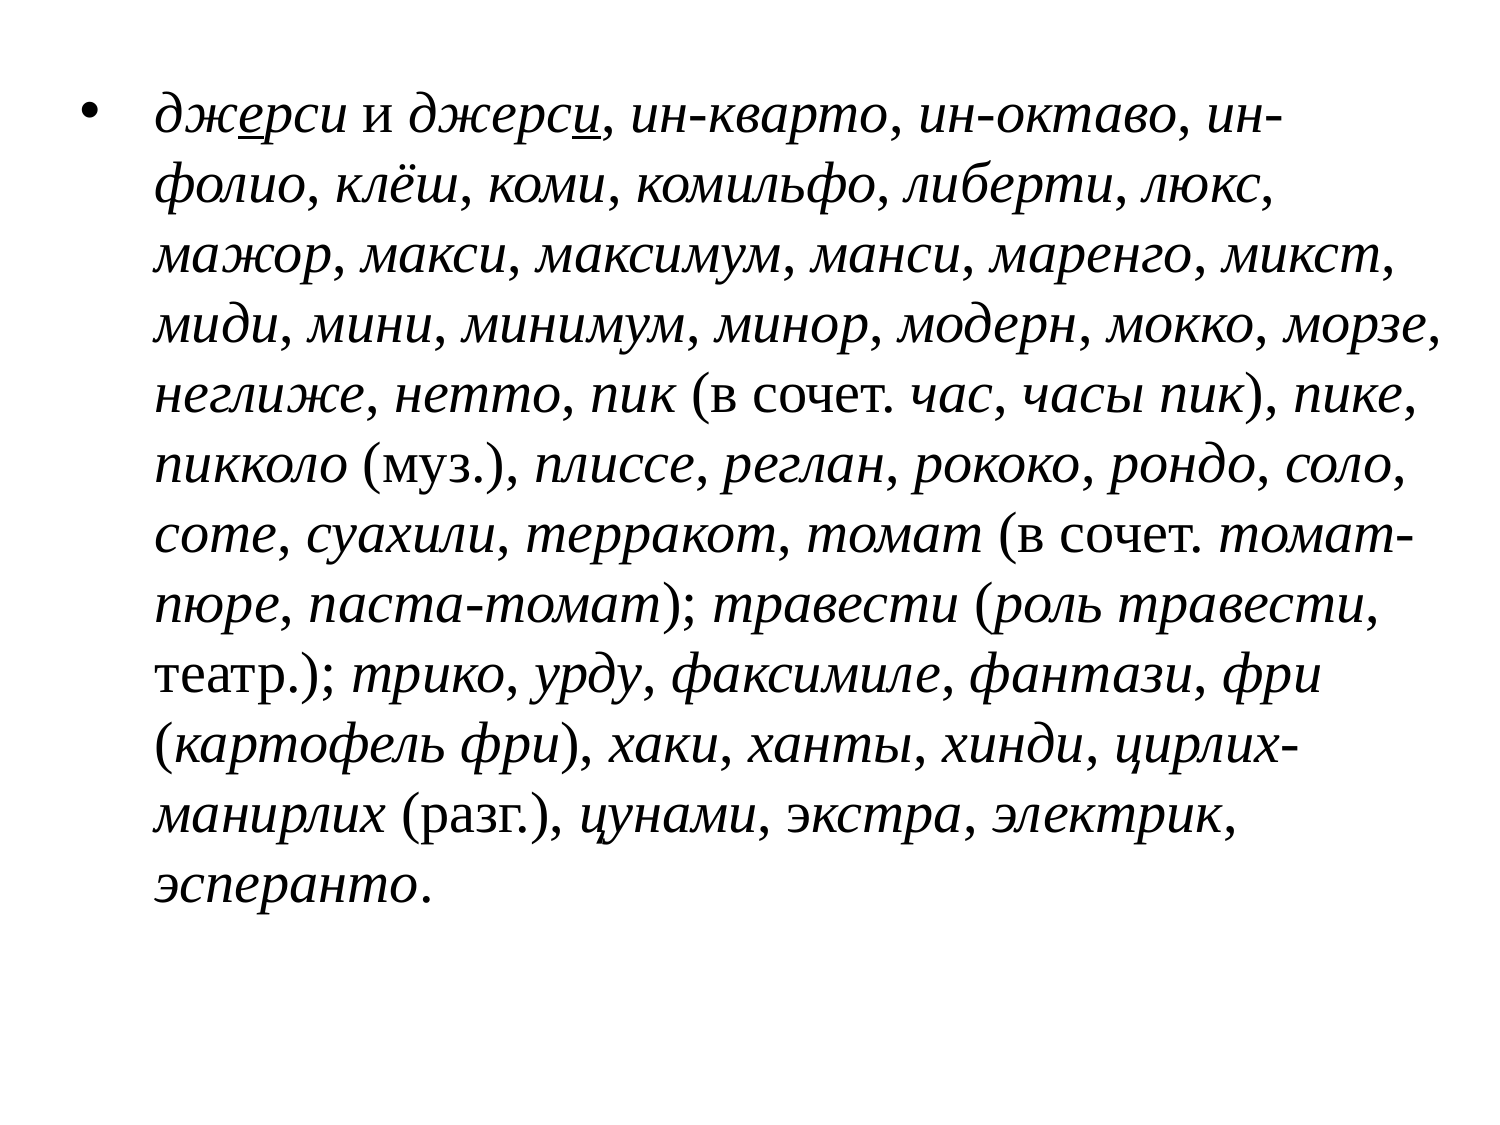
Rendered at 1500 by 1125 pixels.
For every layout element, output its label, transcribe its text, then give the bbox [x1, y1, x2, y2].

list джерси и джерси, ин-кварто, ин-октаво, ин-фолио, клёш, коми, комильфо, либерти, люкс, мажор, макси, максимум, манси, маренго, микст, миди, мини, минимум, минор, модерн, мокко, морзе, неглиже, нетто, пик (в сочет. час, часы пик), пике, пикколо (муз.), плиссе, реглан, рококо, рондо, соло, comе, суахили, терракот, томат (в сочет. томат-пюре, паста-томат); травести (роль травести, театр.); трико, урду, факсимиле, фантази, фри (картофель фри), хаки, ханты, хинди, цирлих-манирлих (разг.), цунами, экстра, электрик, эсперанто. [64, 66, 1459, 1059]
